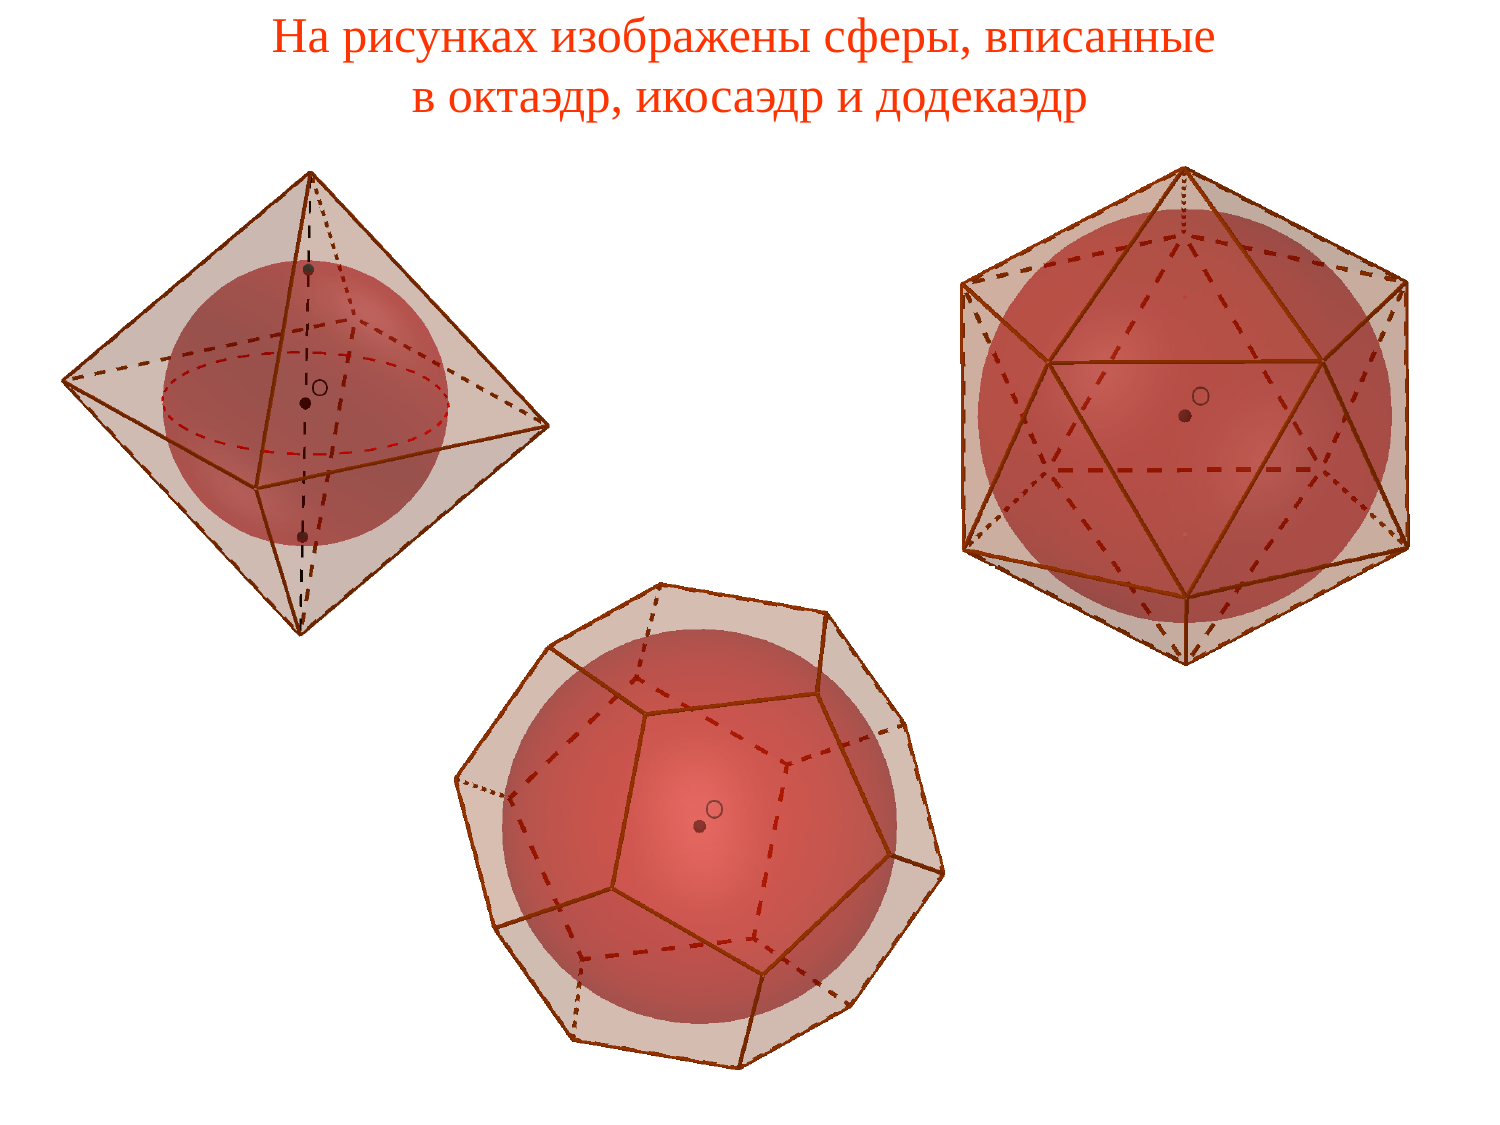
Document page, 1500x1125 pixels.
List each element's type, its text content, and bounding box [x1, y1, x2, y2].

picture [0, 124, 1480, 1117]
title На рисунках изображены сферы, вписанные в октаэдр, икосаэдр и додекаэдр [0, 0, 1500, 125]
